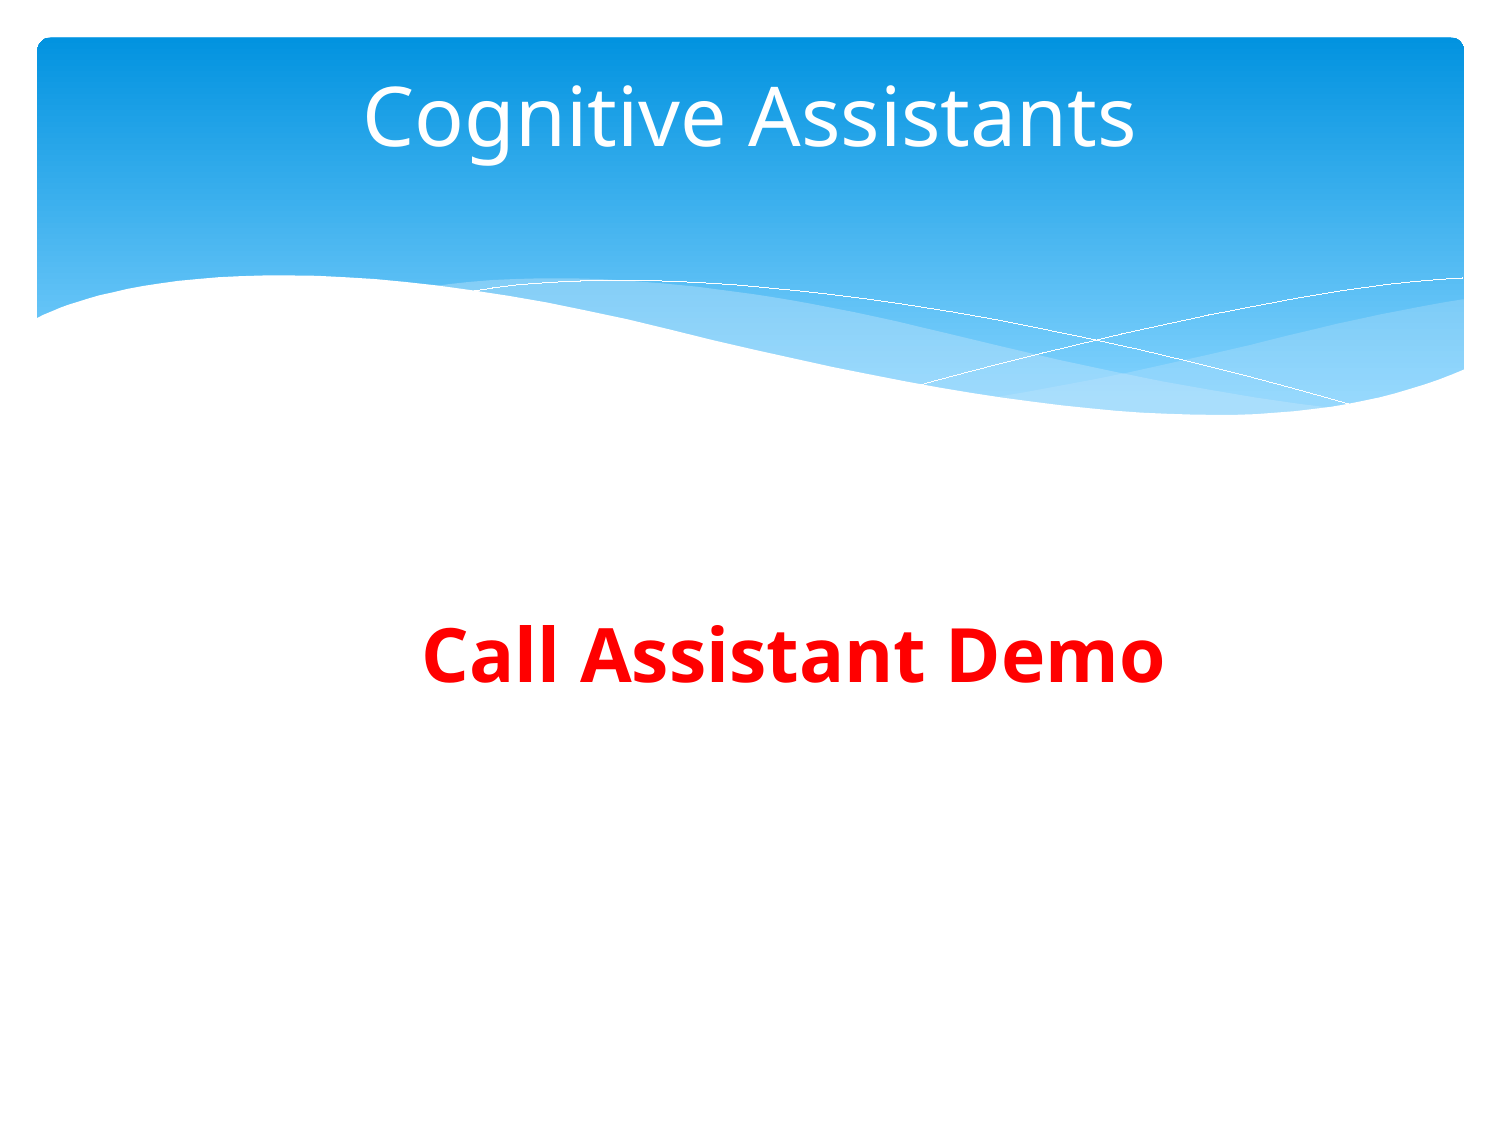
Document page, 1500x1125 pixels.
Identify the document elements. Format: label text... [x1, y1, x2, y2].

list Call Assistant Demo [147, 385, 1440, 1094]
title Cognitive Assistants [75, 55, 1425, 261]
